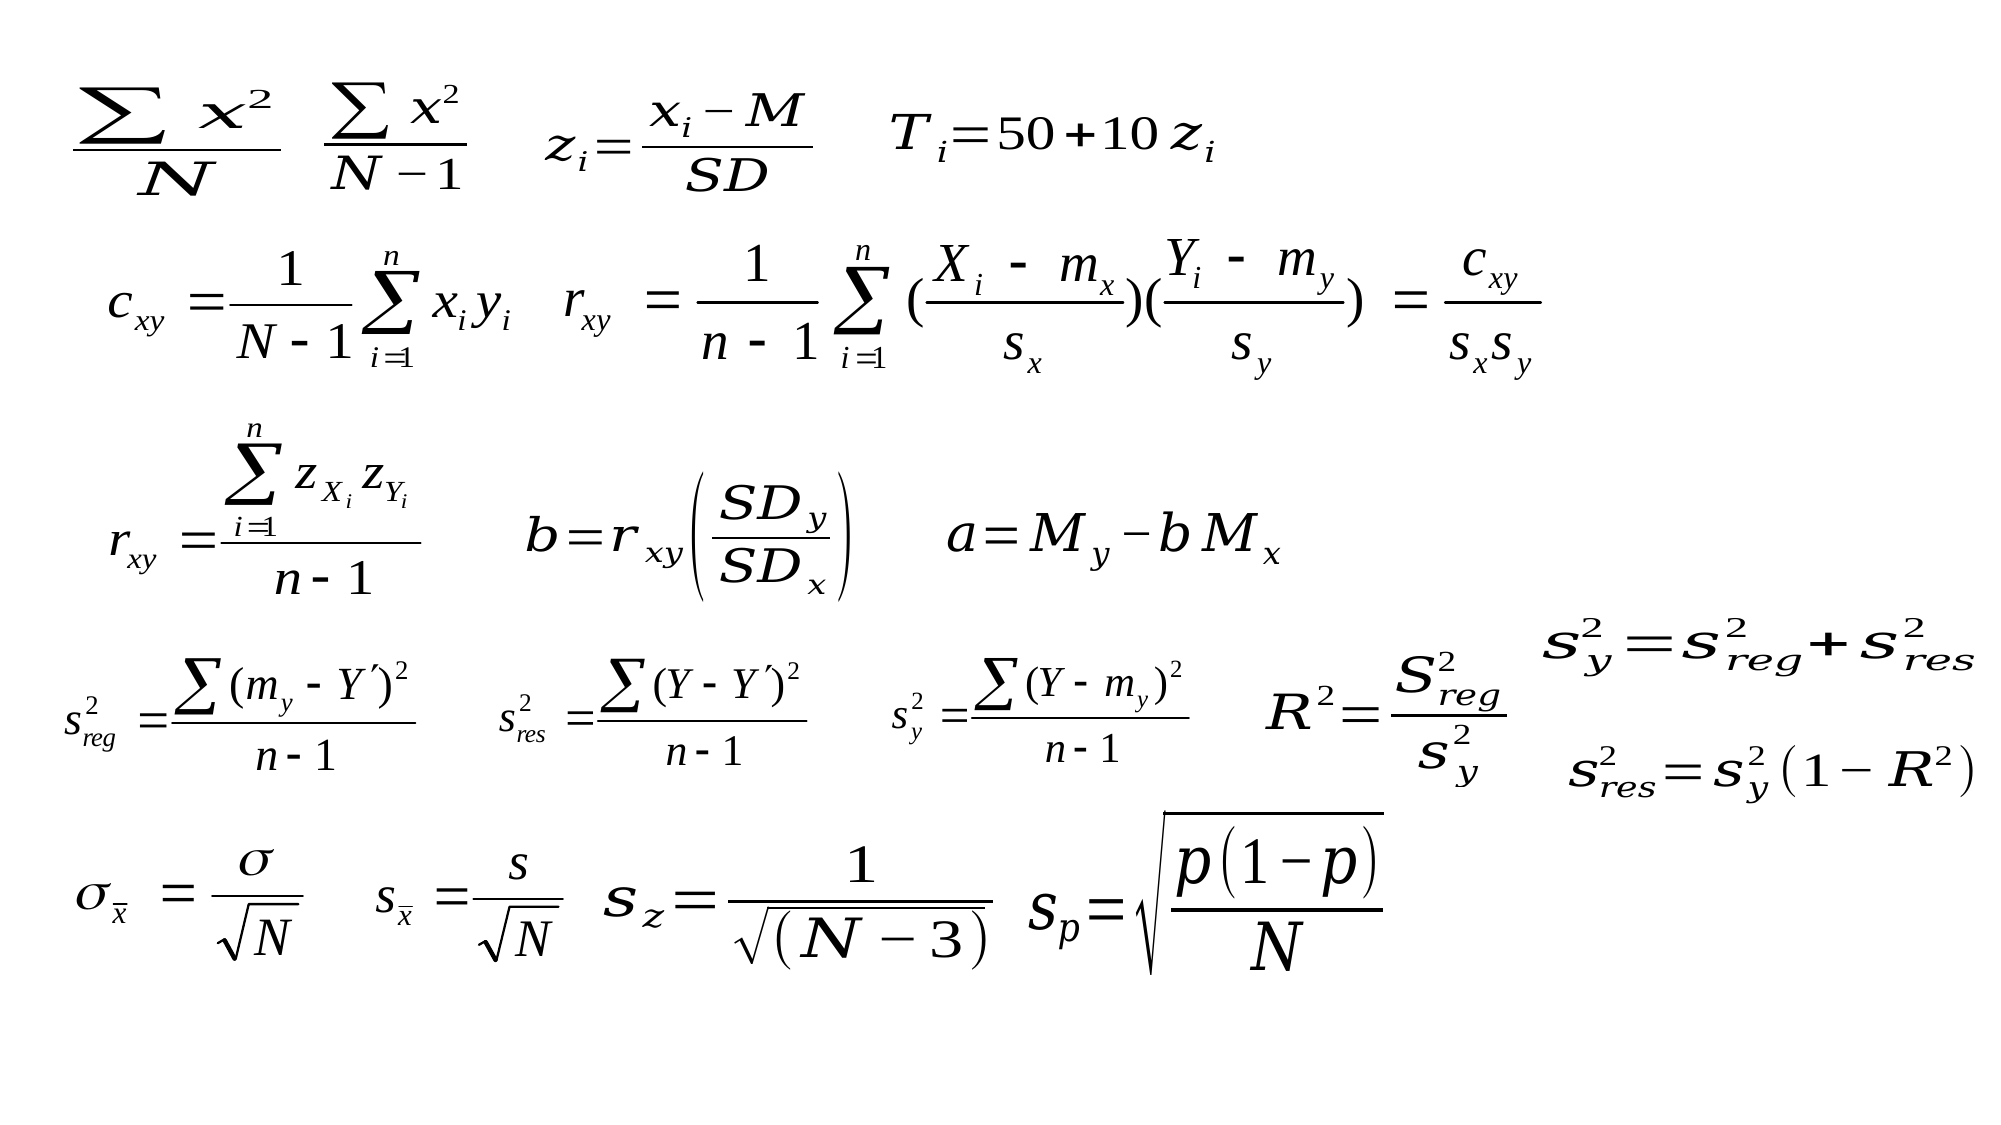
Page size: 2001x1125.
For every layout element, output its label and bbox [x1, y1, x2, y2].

text_box [56, 650, 424, 781]
text_box [99, 231, 525, 378]
picture [68, 824, 313, 972]
picture [366, 828, 573, 973]
text_box [491, 651, 816, 776]
text_box [554, 219, 1551, 390]
text_box [99, 405, 435, 606]
text_box [884, 650, 1198, 772]
